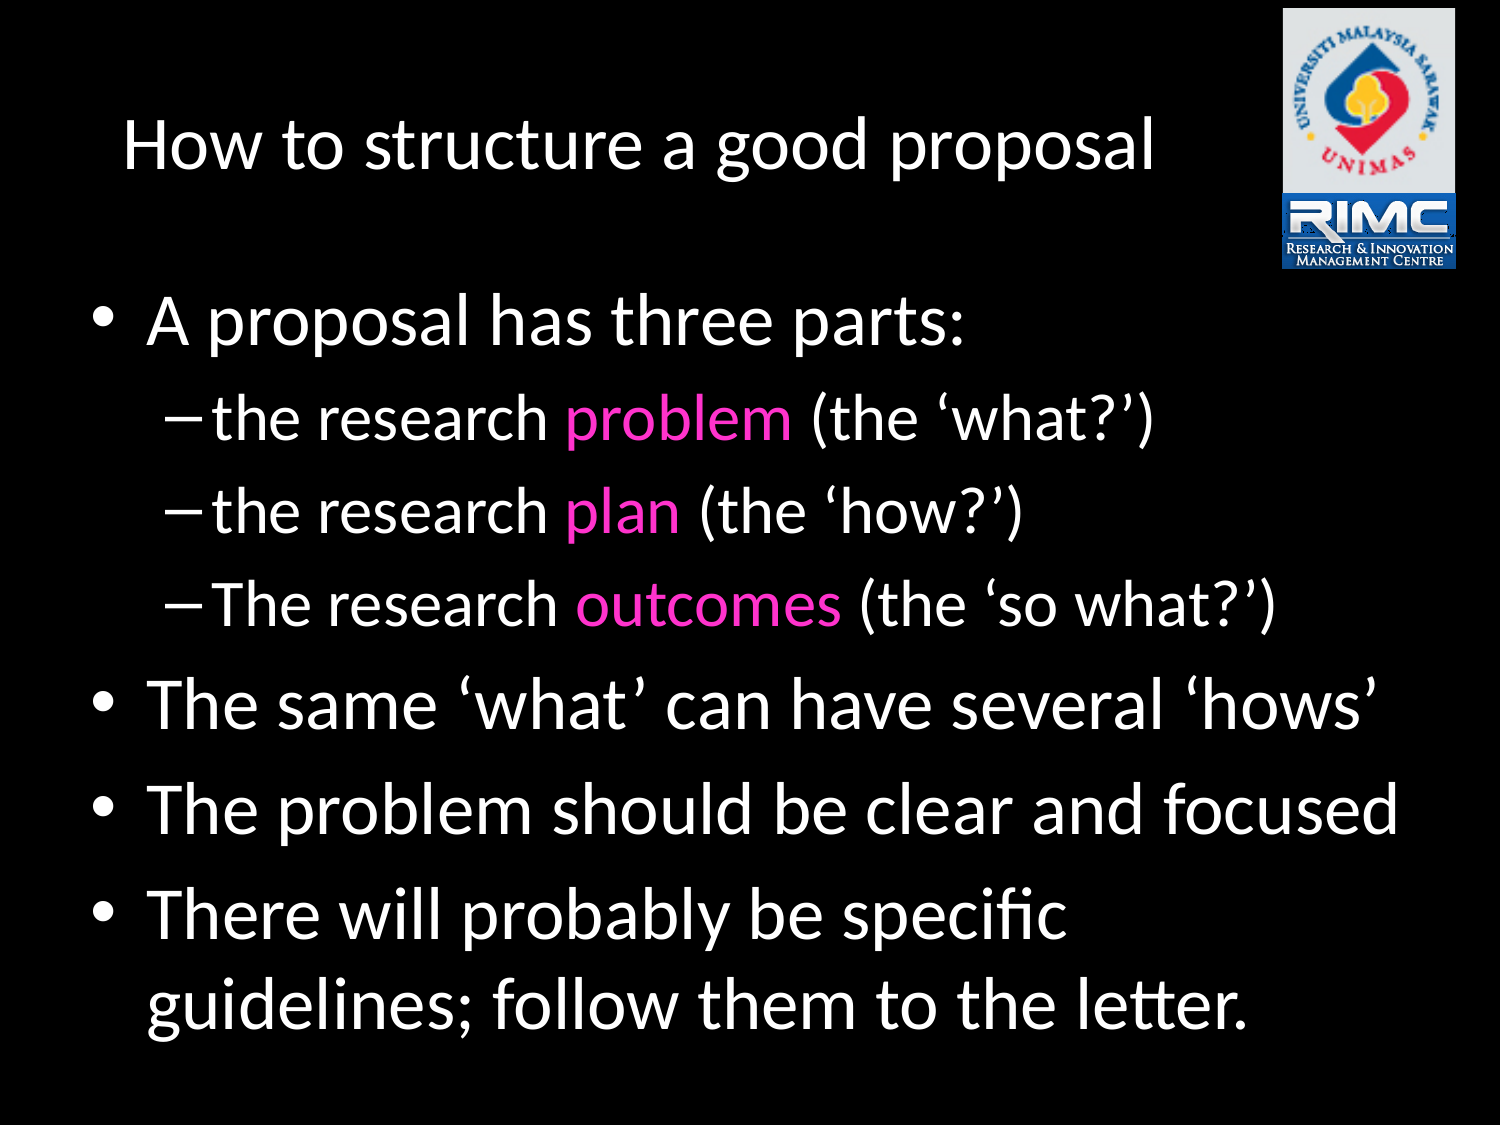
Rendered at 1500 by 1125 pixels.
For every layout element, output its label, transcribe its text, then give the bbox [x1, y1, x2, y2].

picture [1282, 8, 1456, 269]
title How to structure a good proposal [76, 45, 1205, 233]
list A proposal has three parts: the research problem (the ‘what?’) the research plan (the ‘how?’) The research outcomes (the ‘so what?’) The same ‘what’ can have several ‘hows’ The problem should be clear and focused There will probably be specific guidelines; follow them to the letter. [75, 262, 1425, 1088]
